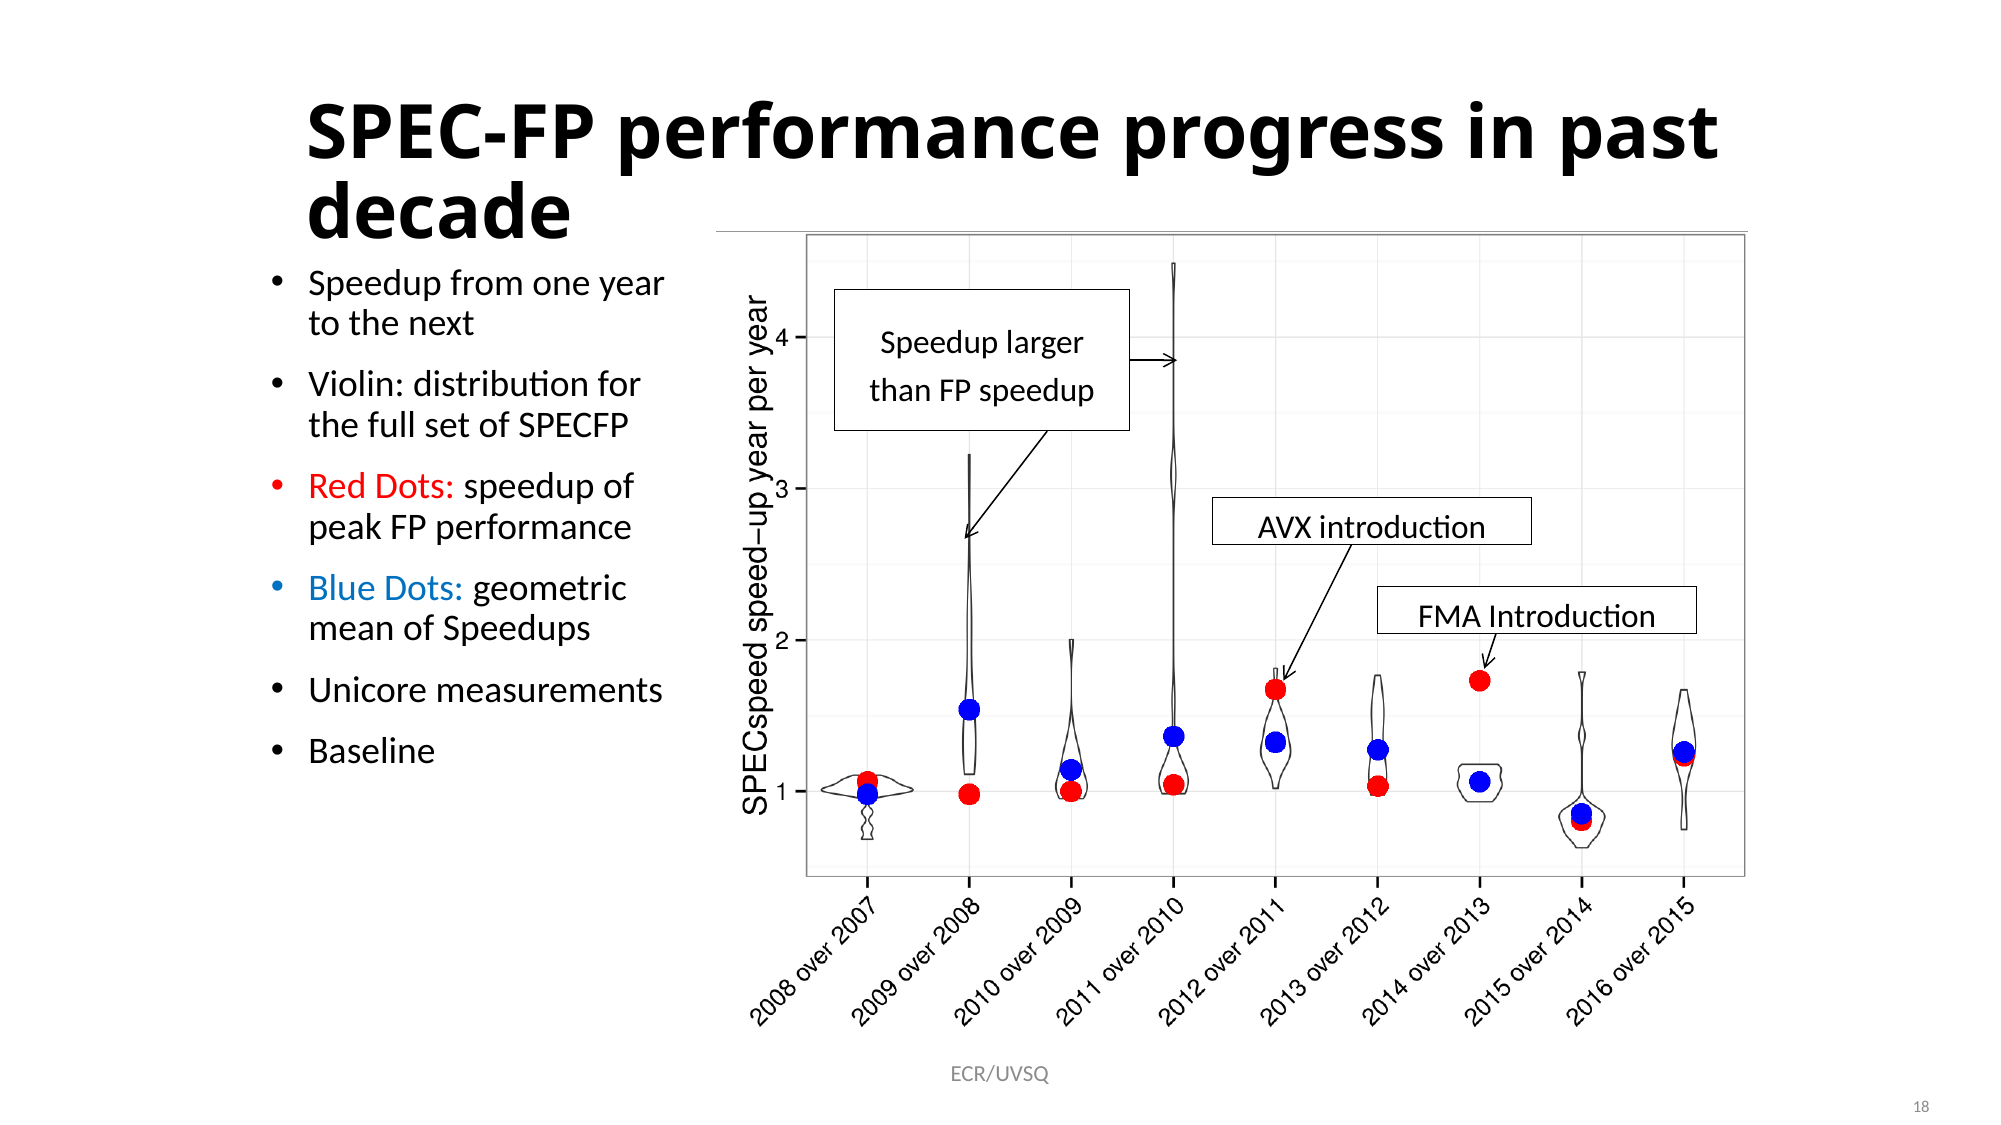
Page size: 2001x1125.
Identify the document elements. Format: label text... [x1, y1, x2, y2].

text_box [1484, 633, 1497, 669]
footer ECR/UVSQ [662, 1042, 1338, 1103]
title SPEC-FP performance progress in past decade [291, 65, 2000, 283]
list Speedup from one year to the next Violin: distribution for the full set of SPECFP Red Dots: speedup of peak FP performance Blue Dots: geometric mean of Speedups Unicore measurements Baseline [255, 255, 705, 1059]
picture [716, 231, 1749, 1030]
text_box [1283, 538, 1355, 681]
slide_number 18 [1856, 1094, 1945, 1118]
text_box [964, 431, 1048, 539]
